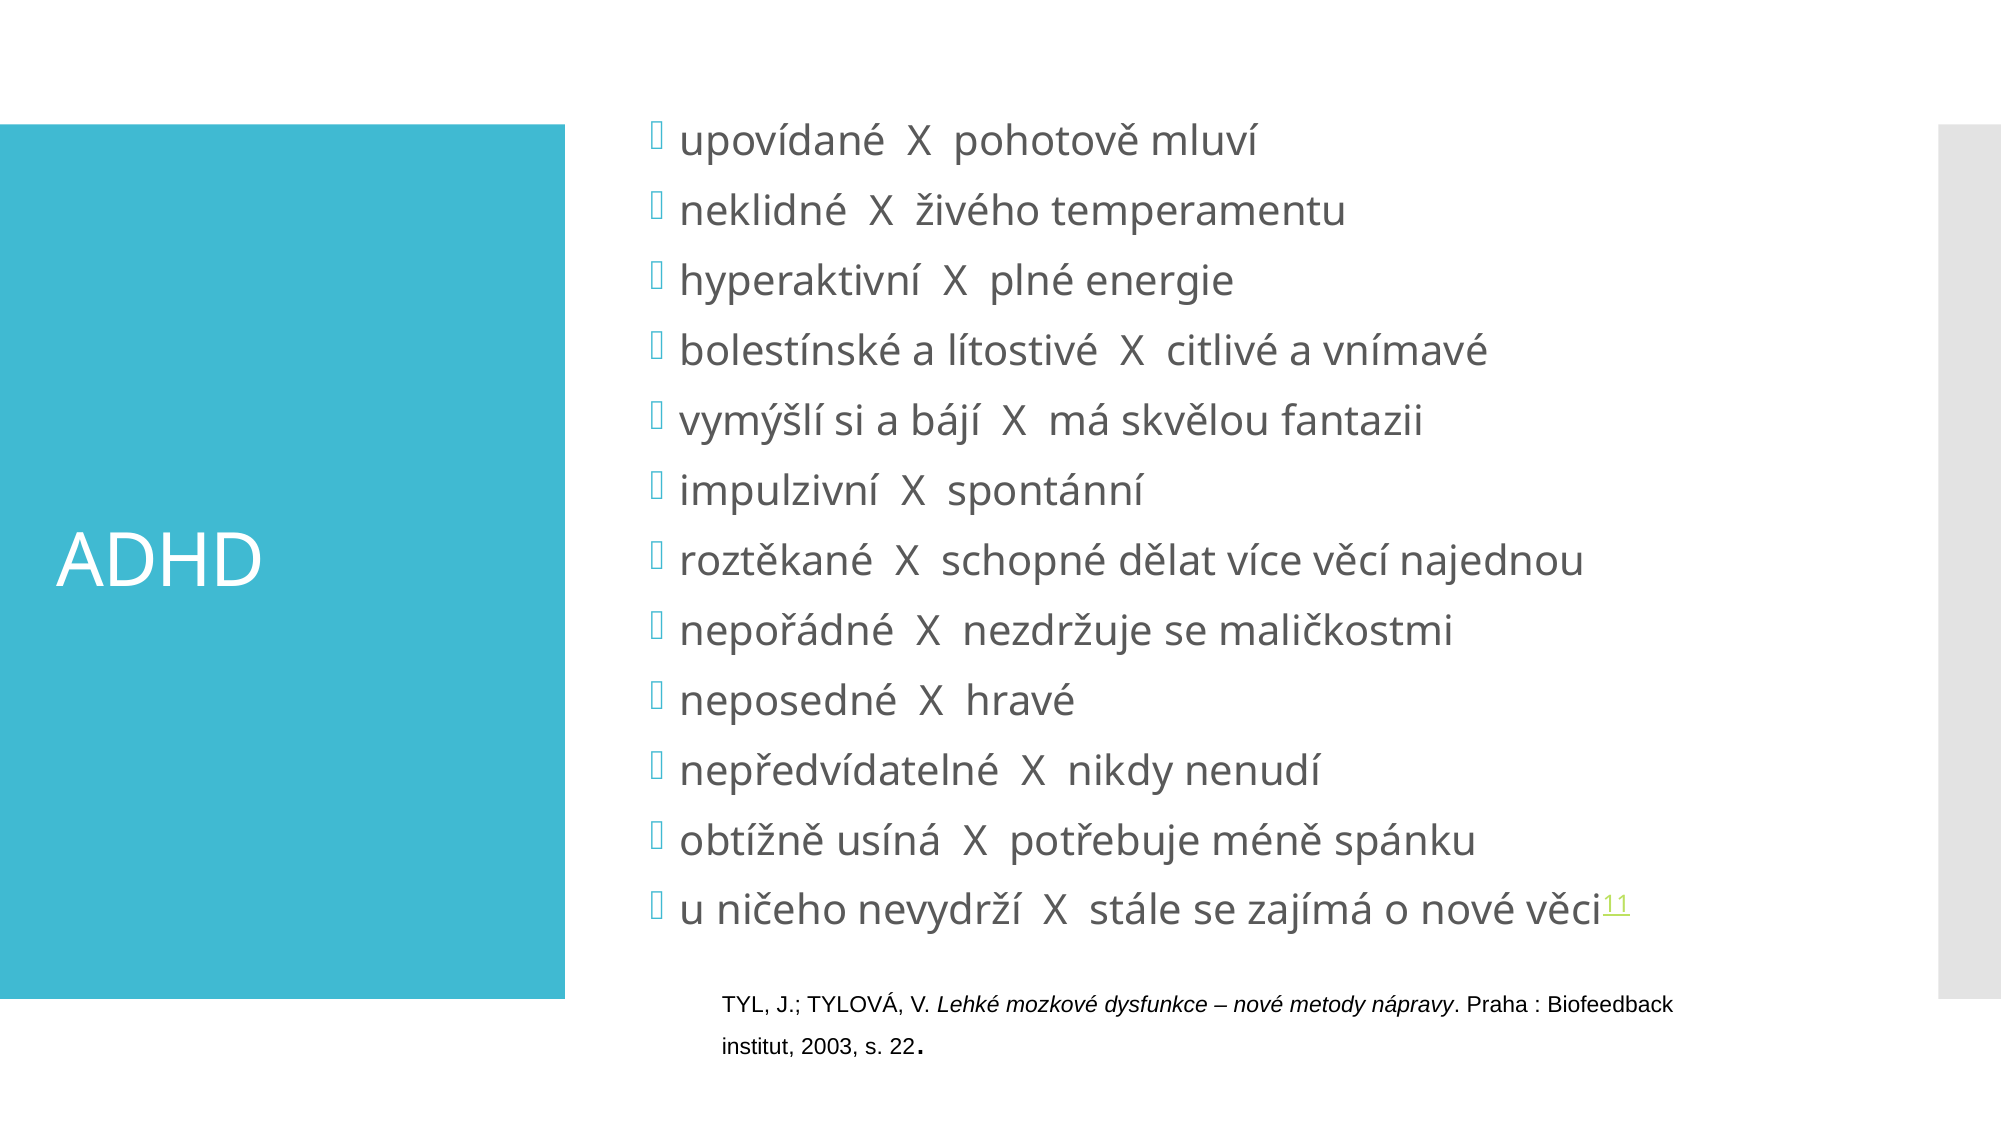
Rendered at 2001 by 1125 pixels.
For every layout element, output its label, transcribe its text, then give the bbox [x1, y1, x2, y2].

text_box TYL, J.; TYLOVÁ, V. Lehké mozkové dysfunkce – nové metody nápravy. Praha : Biofeedback institut, 2003, s. 22. [707, 981, 1707, 1069]
list upovídané X pohotově mluví neklidné X živého temperamentu hyperaktivní X plné energie bolestínské a lítostivé X citlivé a vnímavé vymýšlí si a bájí X má skvělou fantazii impulzivní X spontánní roztěkané X schopné dělat více věcí najednou nepořádné X nezdržuje se maličkostmi neposedné X hravé nepředvídatelné X nikdy nenudí obtížně usíná X potřebuje méně spánku u ničeho nevydrží X stále se zajímá o nové věci11 [634, 141, 1835, 982]
title ADHD [41, 184, 525, 940]
